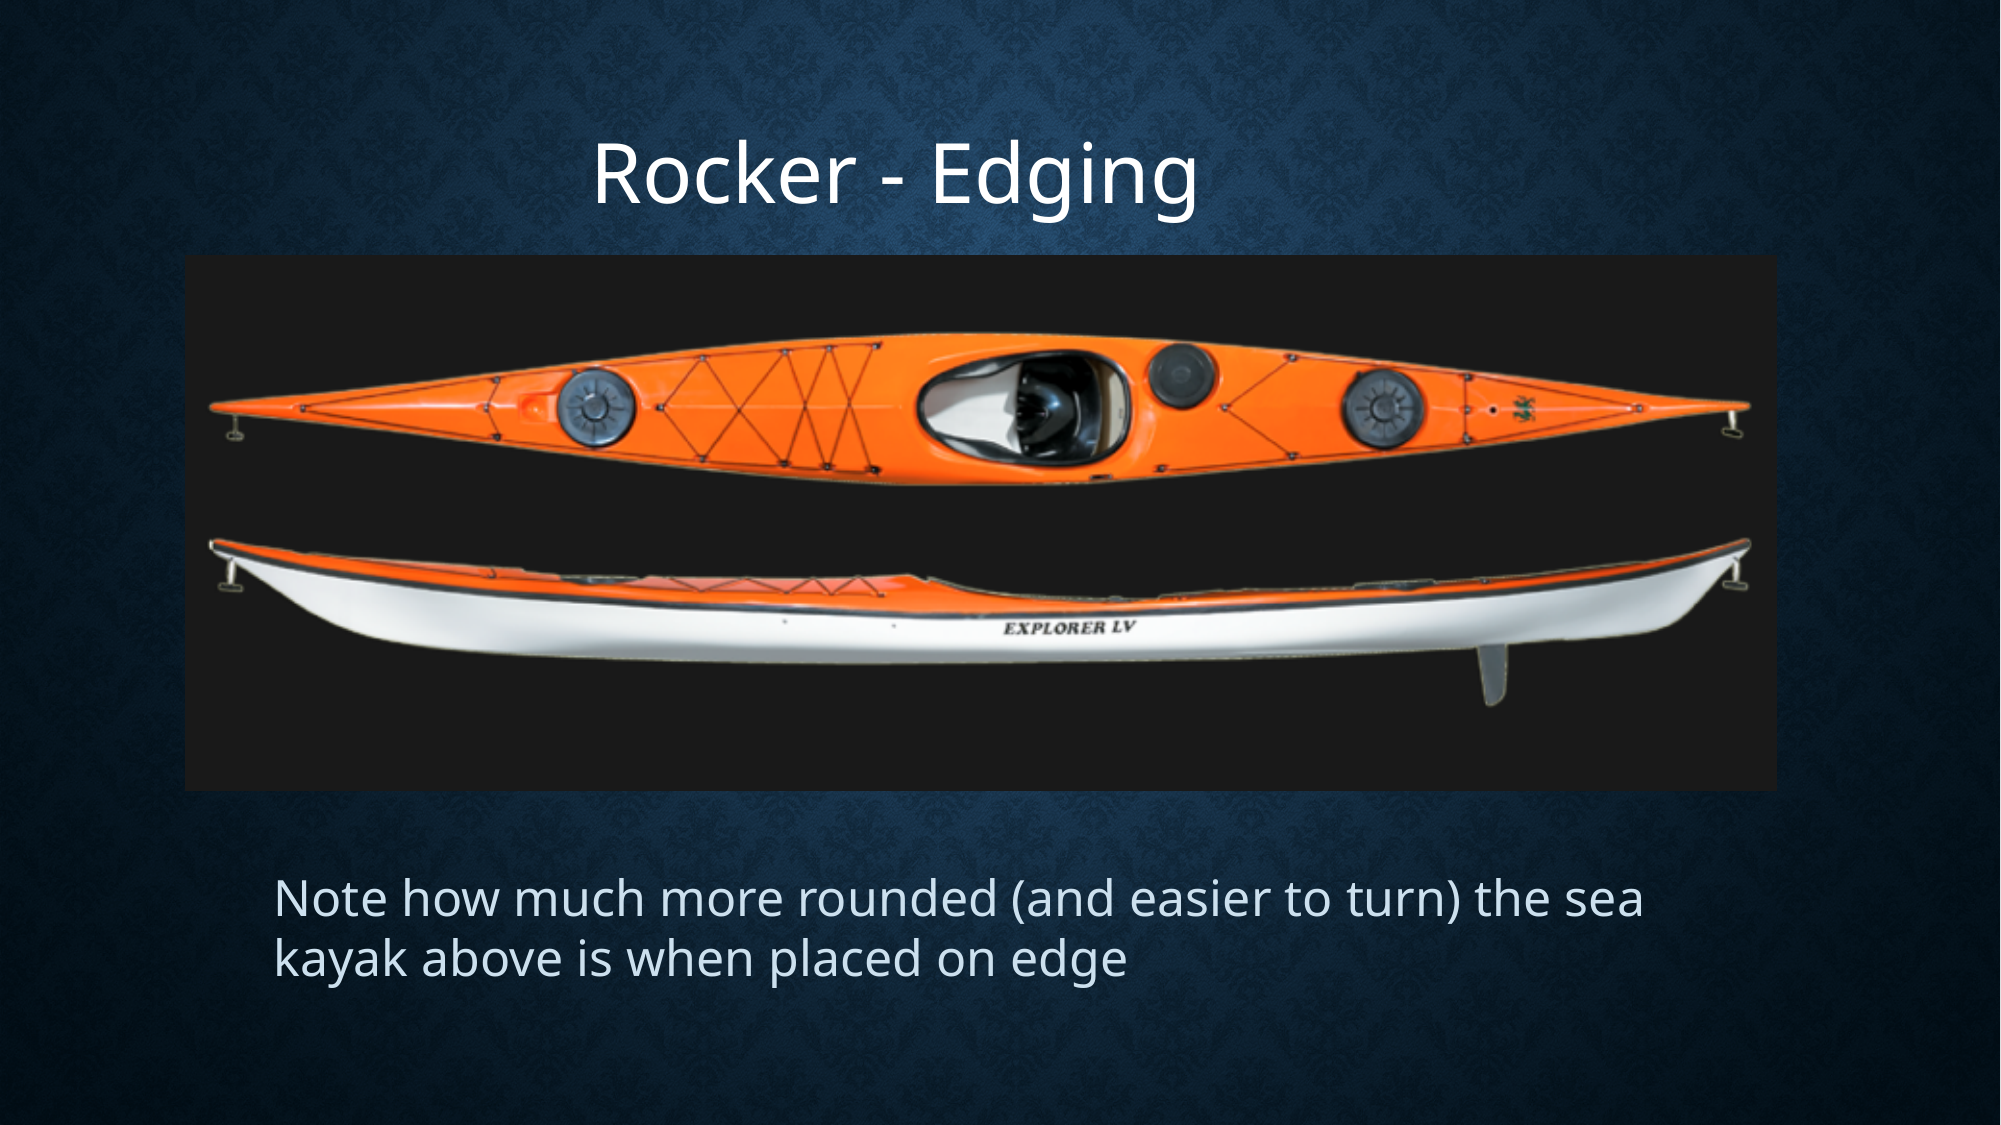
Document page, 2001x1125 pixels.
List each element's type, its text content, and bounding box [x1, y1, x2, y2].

text_box Note how much more rounded (and easier to turn) the sea kayak above is when placed on edge [259, 859, 1766, 995]
text_box Rocker - Edging [575, 112, 1217, 228]
picture [184, 254, 1778, 792]
